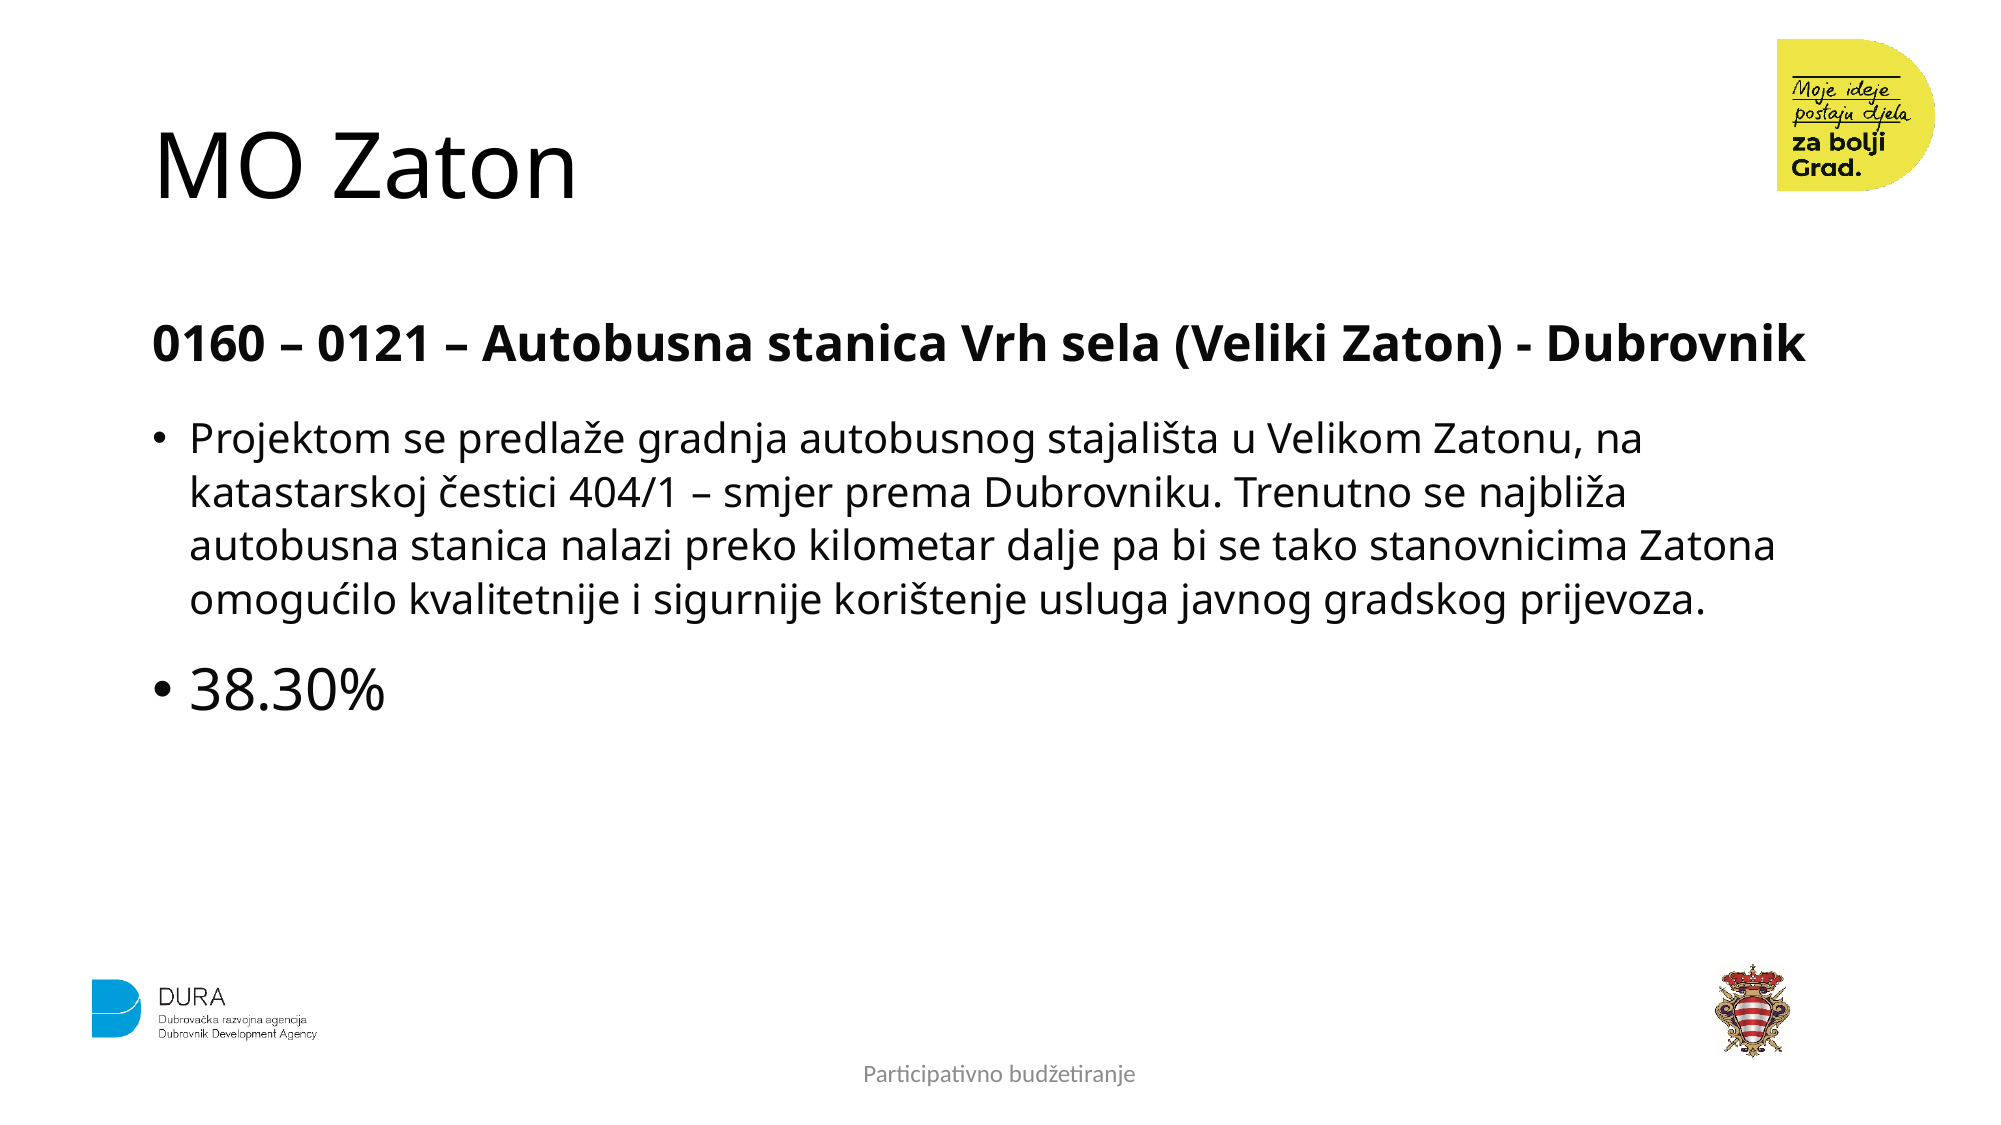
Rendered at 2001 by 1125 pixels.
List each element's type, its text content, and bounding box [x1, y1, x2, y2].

picture [1777, 39, 1935, 192]
footer Participativno budžetiranje [662, 1042, 1338, 1103]
picture [1715, 964, 1790, 1058]
title MO Zaton [137, 59, 1863, 278]
list 0160 – 0121 – Autobusna stanica Vrh sela (Veliki Zaton) - Dubrovnik Projektom se predlaže gradnja autobusnog stajališta u Velikom Zatonu, na katastarskoj čestici 404/1 – smjer prema Dubrovniku. Trenutno se najbliža autobusna stanica nalazi preko kilometar dalje pa bi se tako stanovnicima Zatona omogućilo kvalitetnije i sigurnije korištenje usluga javnog gradskog prijevoza. 38.30% [137, 299, 1863, 1014]
picture [90, 977, 318, 1042]
